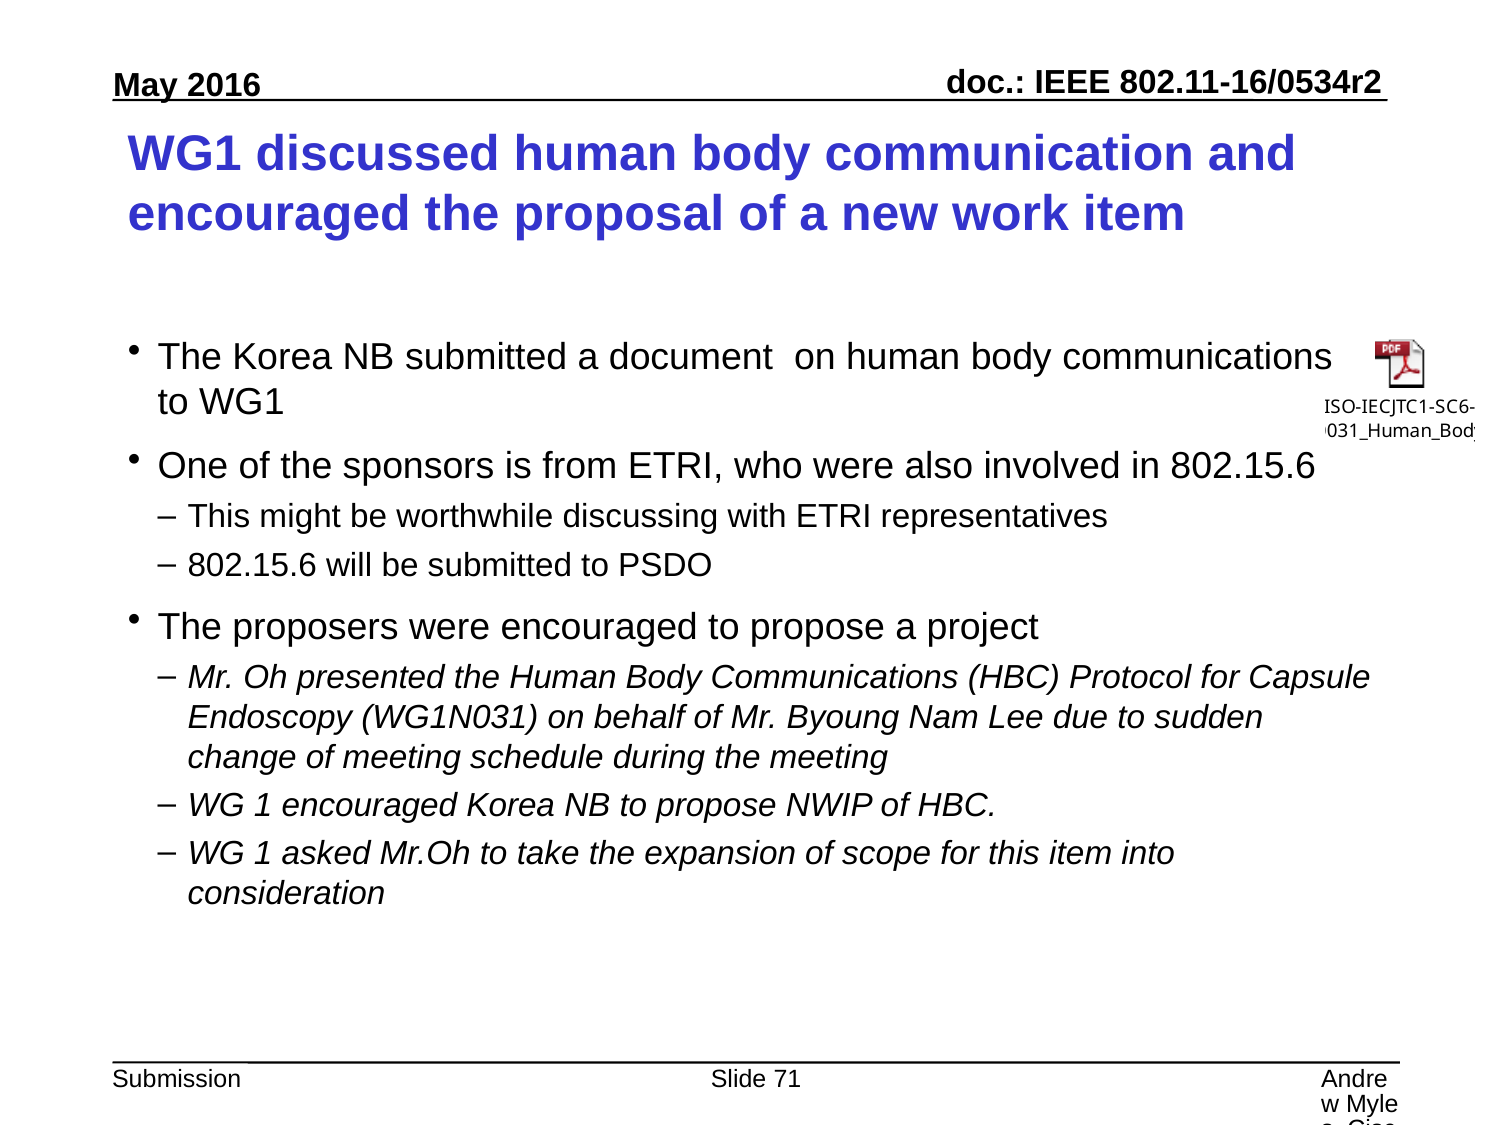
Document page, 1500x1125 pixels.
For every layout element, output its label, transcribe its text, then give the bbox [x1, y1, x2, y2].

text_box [1324, 337, 1476, 465]
slide_number Slide 71 [709, 1061, 803, 1093]
title WG1 discussed human body communication and encouraged the proposal of a new work item [112, 112, 1388, 288]
footer Andrew Myles, Cisco [1320, 1061, 1402, 1093]
list The Korea NB submitted a document on human body communications to WG1 One of the sponsors is from ETRI, who were also involved in 802.15.6 This might be worthwhile discussing with ETRI representatives 802.15.6 will be submitted to PSDO The proposers were encouraged to propose a project Mr. Oh presented the Human Body Communications (HBC) Protocol for Capsule Endoscopy (WG1N031) on behalf of Mr. Byoung Nam Lee due to sudden change of meeting schedule during the meeting WG 1 encouraged Korea NB to propose NWIP of HBC. WG 1 asked Mr.Oh to take the expansion of scope for this item into consideration [112, 324, 1388, 1000]
